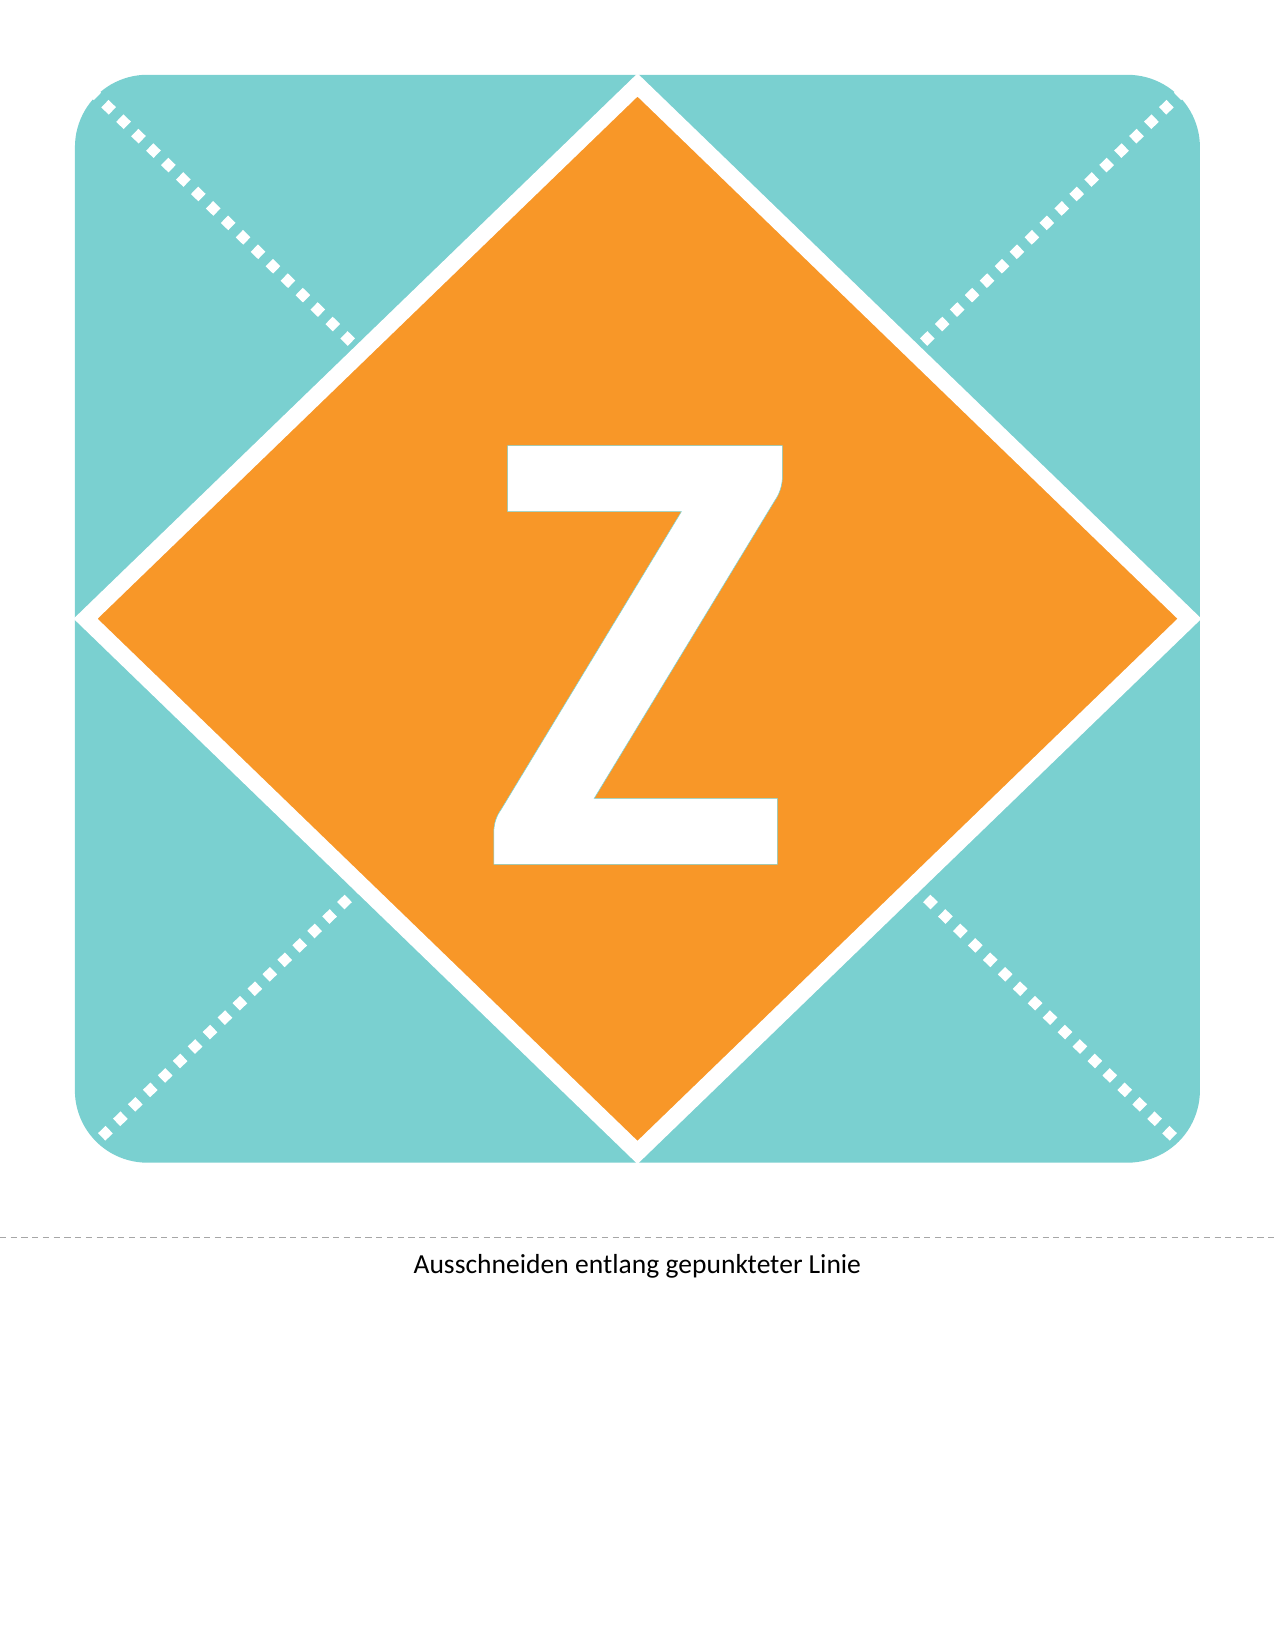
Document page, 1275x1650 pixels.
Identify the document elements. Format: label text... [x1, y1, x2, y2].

title Z [159, 150, 1116, 1062]
